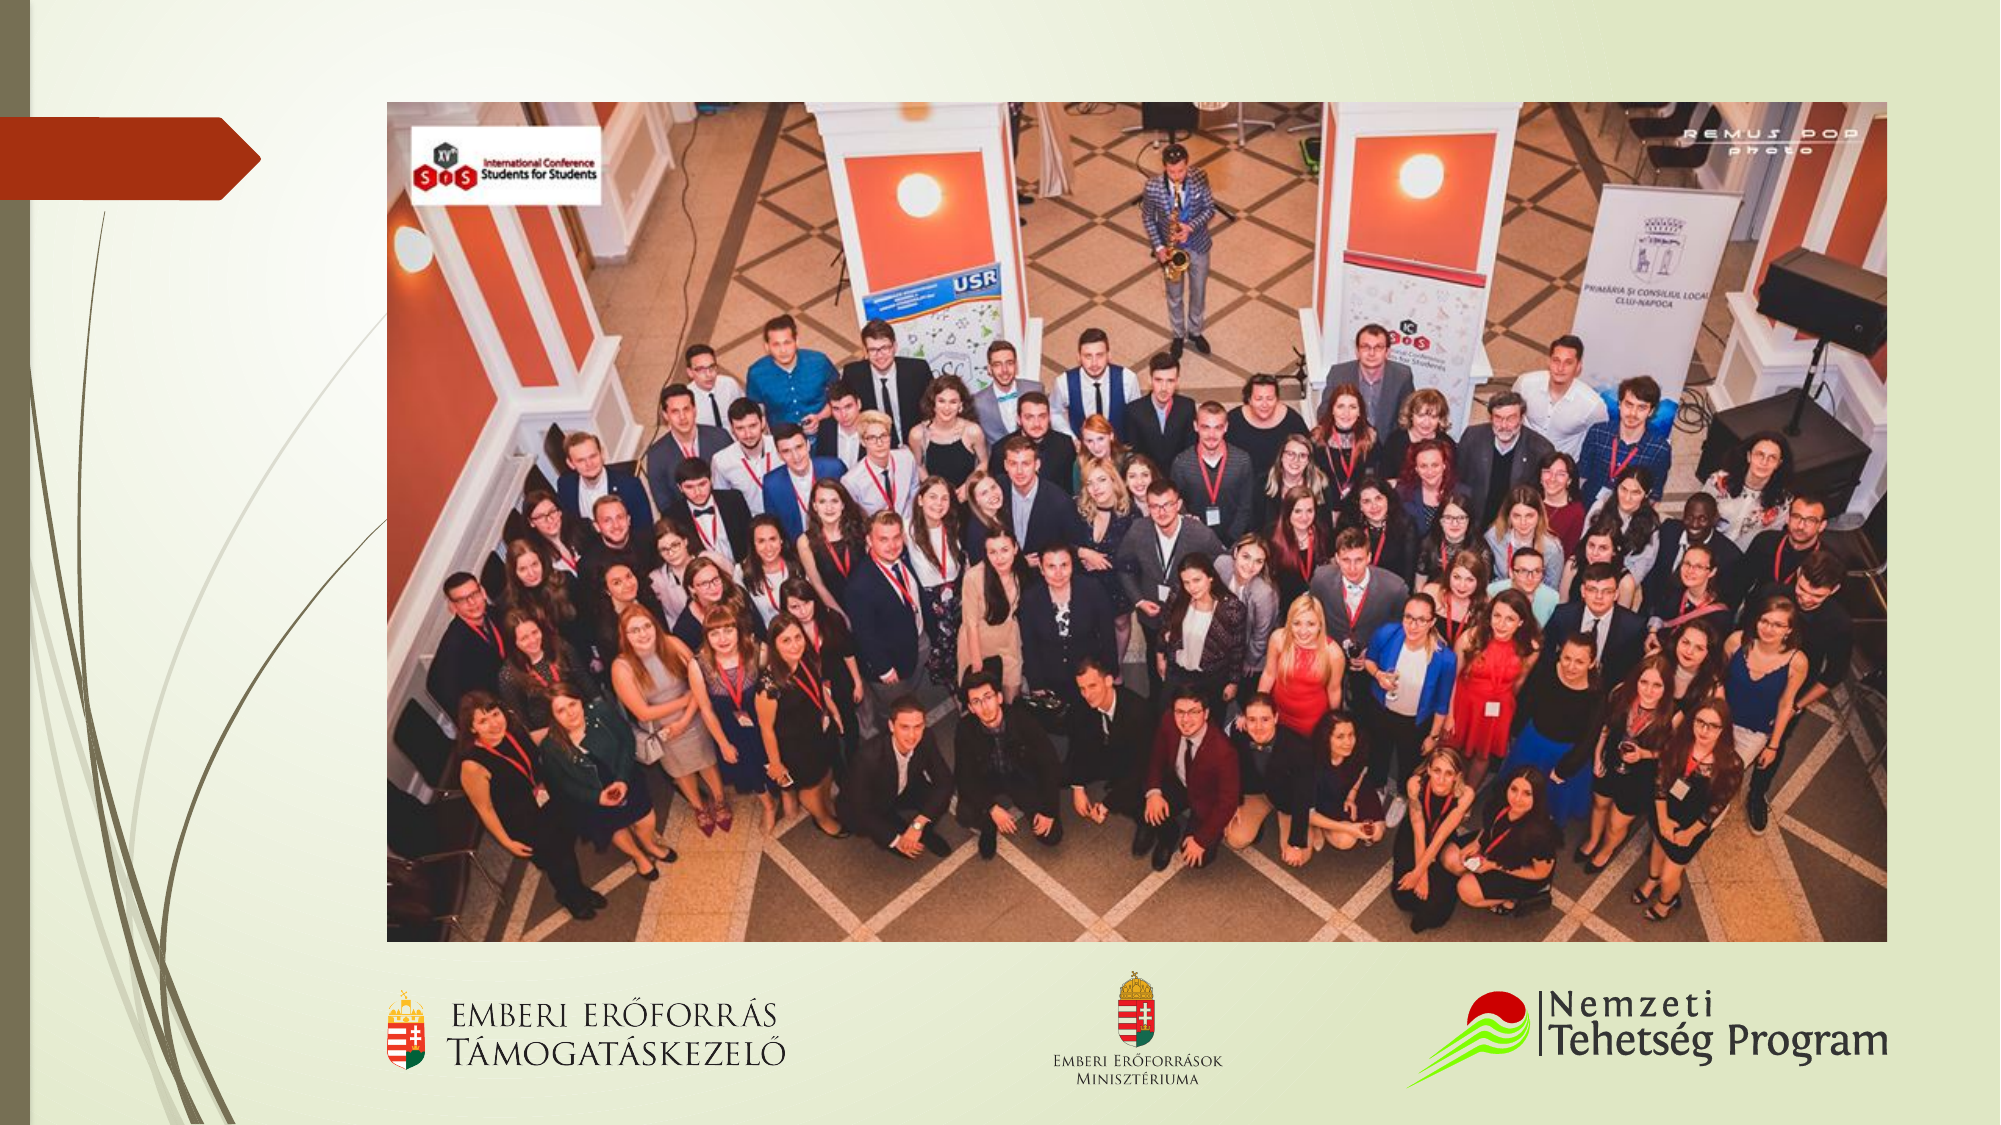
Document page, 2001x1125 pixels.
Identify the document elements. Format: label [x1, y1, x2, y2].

picture [1051, 971, 1223, 1089]
picture [1406, 989, 1888, 1089]
picture [386, 989, 785, 1070]
picture [386, 102, 1888, 942]
